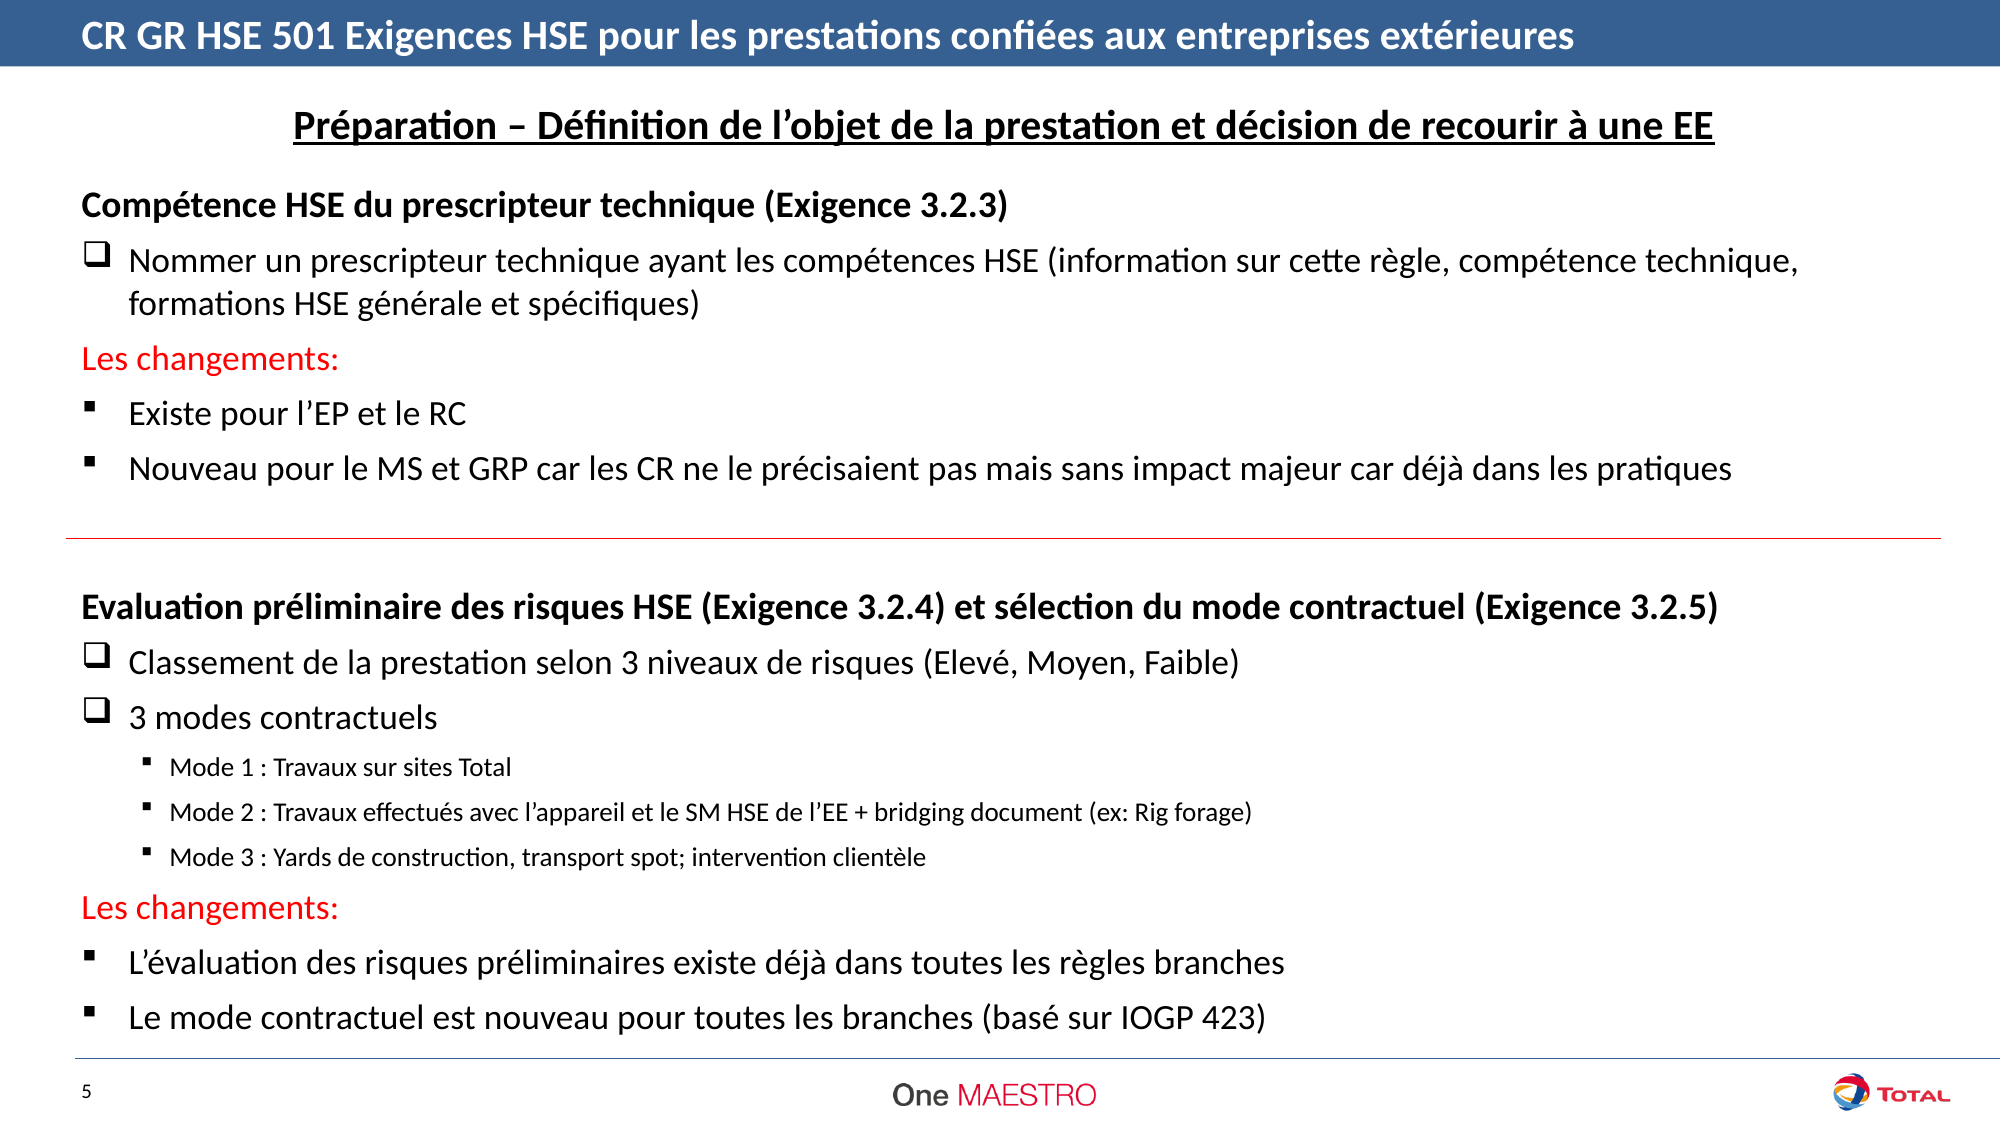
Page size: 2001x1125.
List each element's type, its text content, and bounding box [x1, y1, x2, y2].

picture [1826, 1065, 1957, 1118]
text_box Préparation – Définition de l’objet de la prestation et décision de recourir à une EE Compétence HSE du prescripteur technique (Exigence 3.2.3) Nommer un prescripteur technique ayant les compétences HSE (information sur cette règle, compétence technique, formations HSE générale et spécifiques) Les changements: Existe pour l’EP et le RC Nouveau pour le MS et GRP car les CR ne le précisaient pas mais sans impact majeur car déjà dans les pratiques [66, 90, 1941, 504]
picture [893, 1083, 1096, 1106]
text_box Evaluation préliminaire des risques HSE (Exigence 3.2.4) et sélection du mode contractuel (Exigence 3.2.5) Classement de la prestation selon 3 niveaux de risques (Elevé, Moyen, Faible) 3 modes contractuels Mode 1 : Travaux sur sites Total Mode 2 : Travaux effectués avec l’appareil et le SM HSE de l’EE + bridging document (ex: Rig forage) Mode 3 : Yards de construction, transport spot; intervention clientèle Les changements: L’évaluation des risques préliminaires existe déjà dans toutes les règles branches Le mode contractuel est nouveau pour toutes les branches (basé sur IOGP 423) [66, 574, 1957, 1047]
list CR GR HSE 501 Exigences HSE pour les prestations confiées aux entreprises extérieures [66, 0, 1638, 67]
